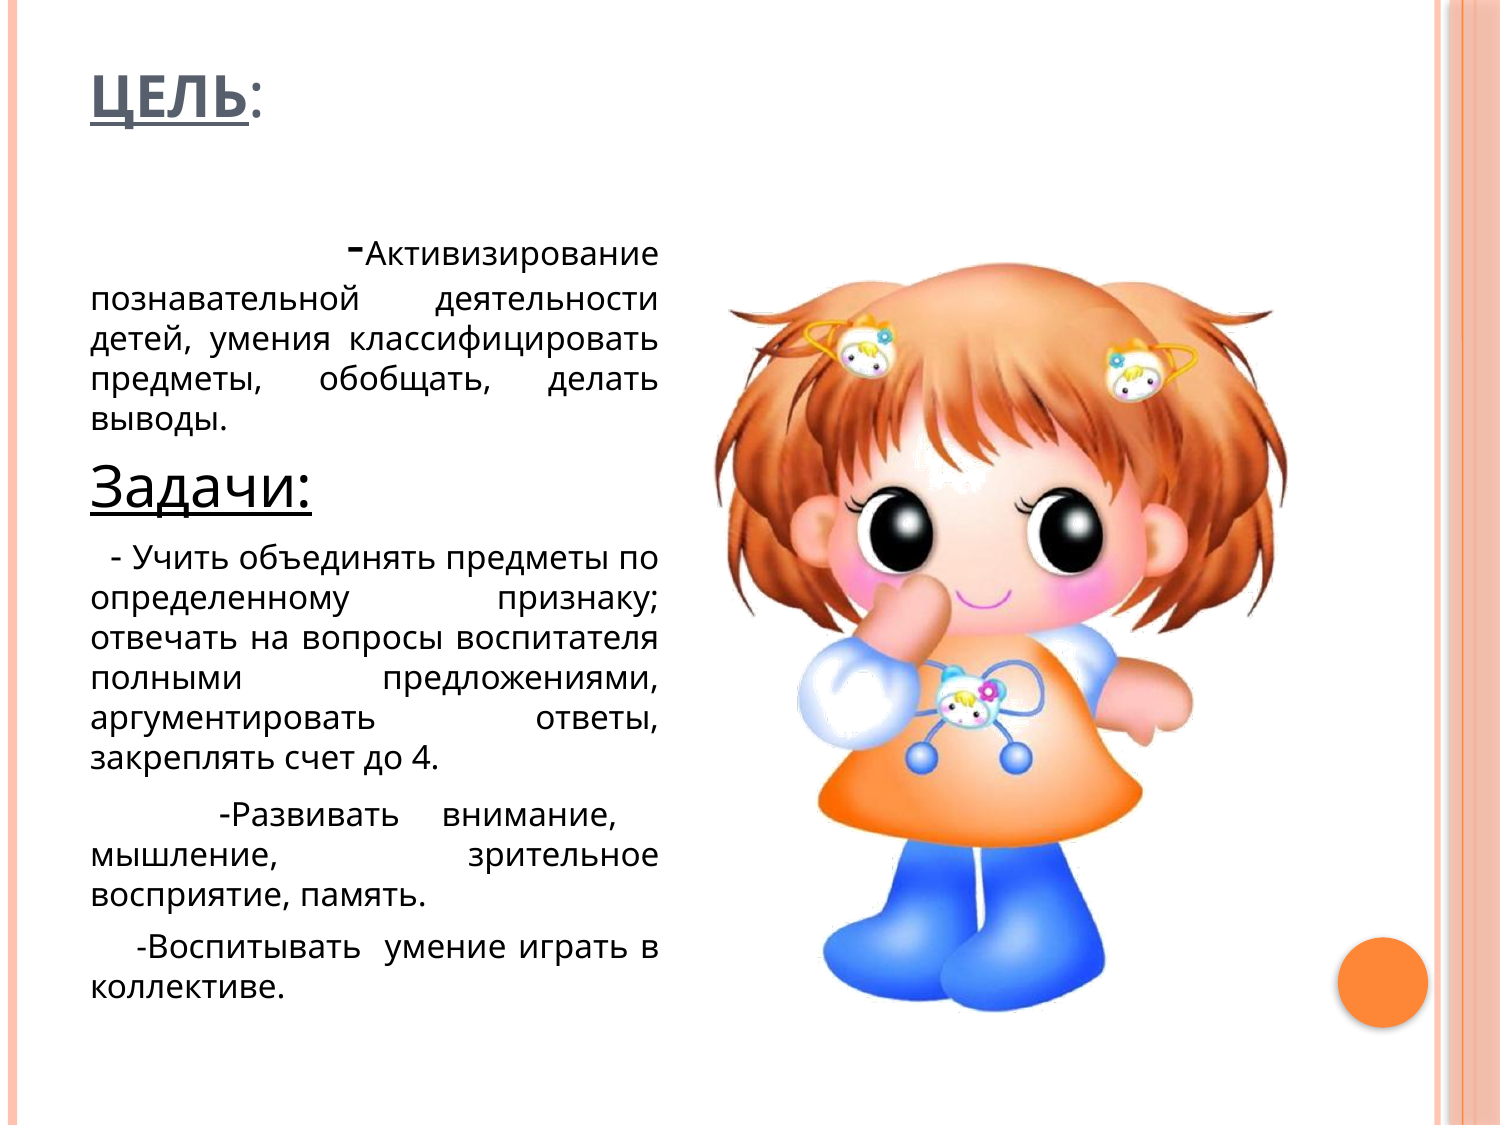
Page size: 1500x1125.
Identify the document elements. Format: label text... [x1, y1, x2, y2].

title Цель: [75, 45, 1300, 138]
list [712, 261, 1289, 1013]
list -Активизирование познавательной деятельности детей, умения классифицировать предметы, обобщать, делать выводы. Задачи: - Учить объединять предметы по определенному признаку; отвечать на вопросы воспитателя полными предложениями, аргументировать ответы, закреплять счет до 4. -Развивать внимание, мышление, зрительное восприятие, память. -Воспитывать умение играть в коллективе. [75, 200, 675, 1038]
